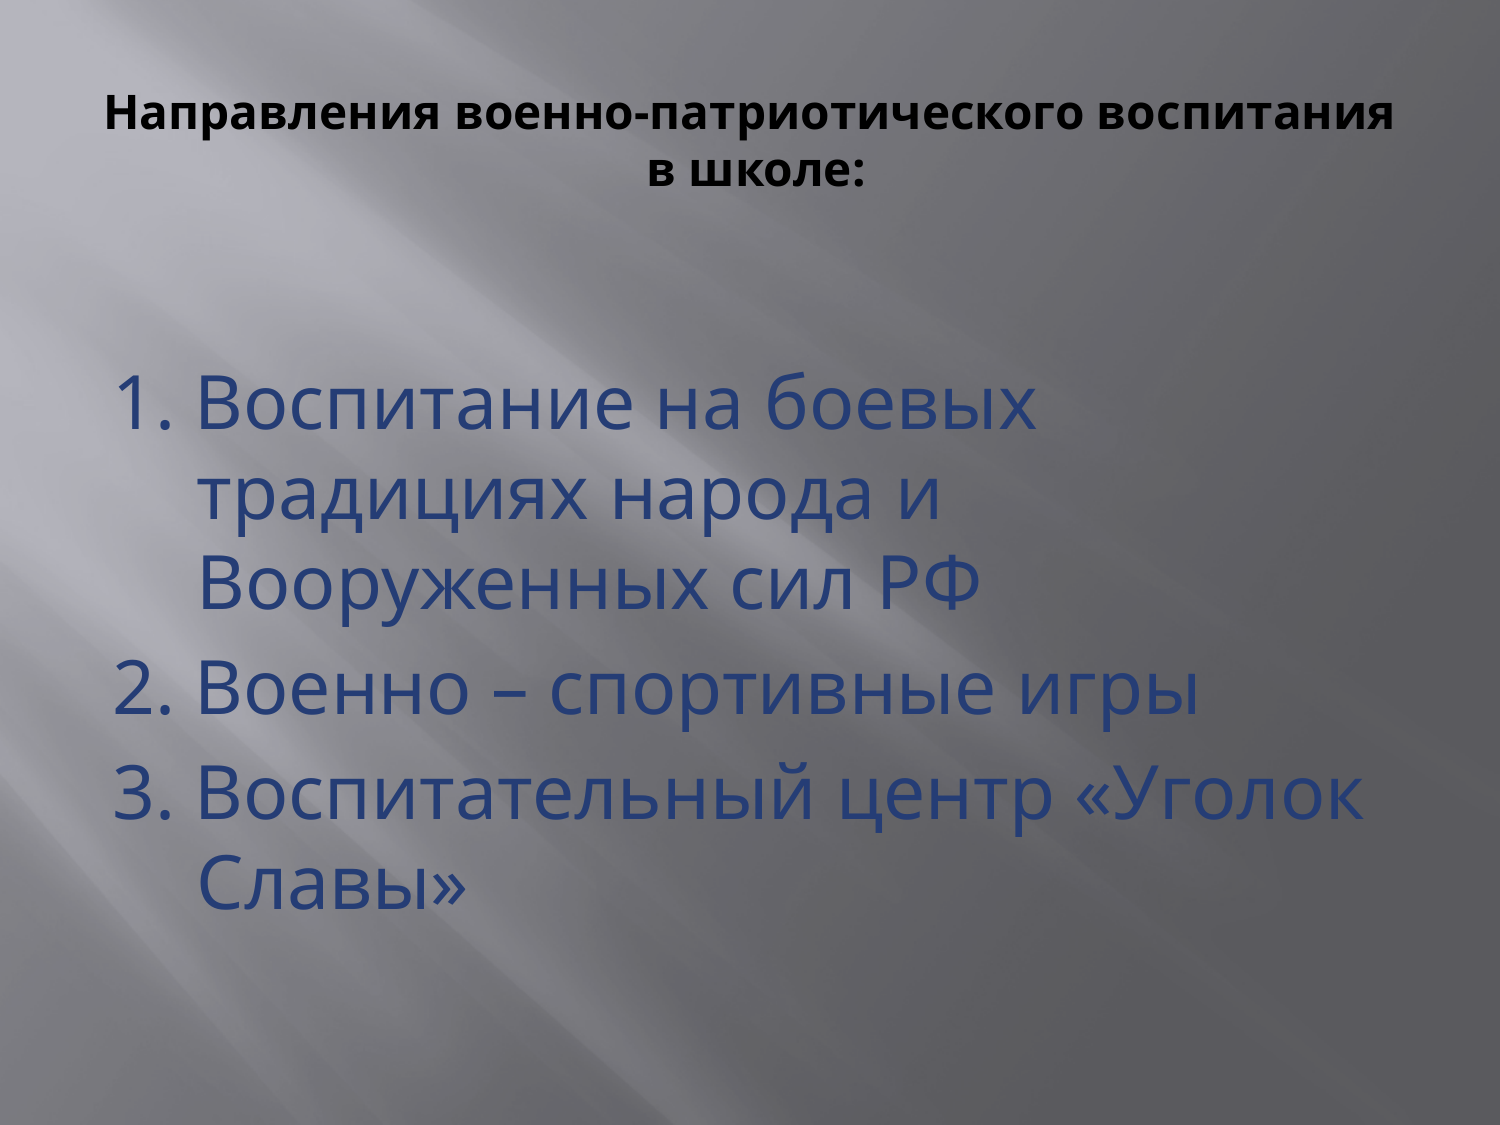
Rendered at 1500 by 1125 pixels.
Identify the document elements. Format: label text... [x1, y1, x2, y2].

title Направления военно-патриотического воспитания в школе: [75, 45, 1425, 233]
list 1. Воспитание на боевых традициях народа и Вооруженных сил РФ 2. Военно – спортивные игры 3. Воспитательный центр «Уголок Славы» [75, 262, 1425, 1035]
